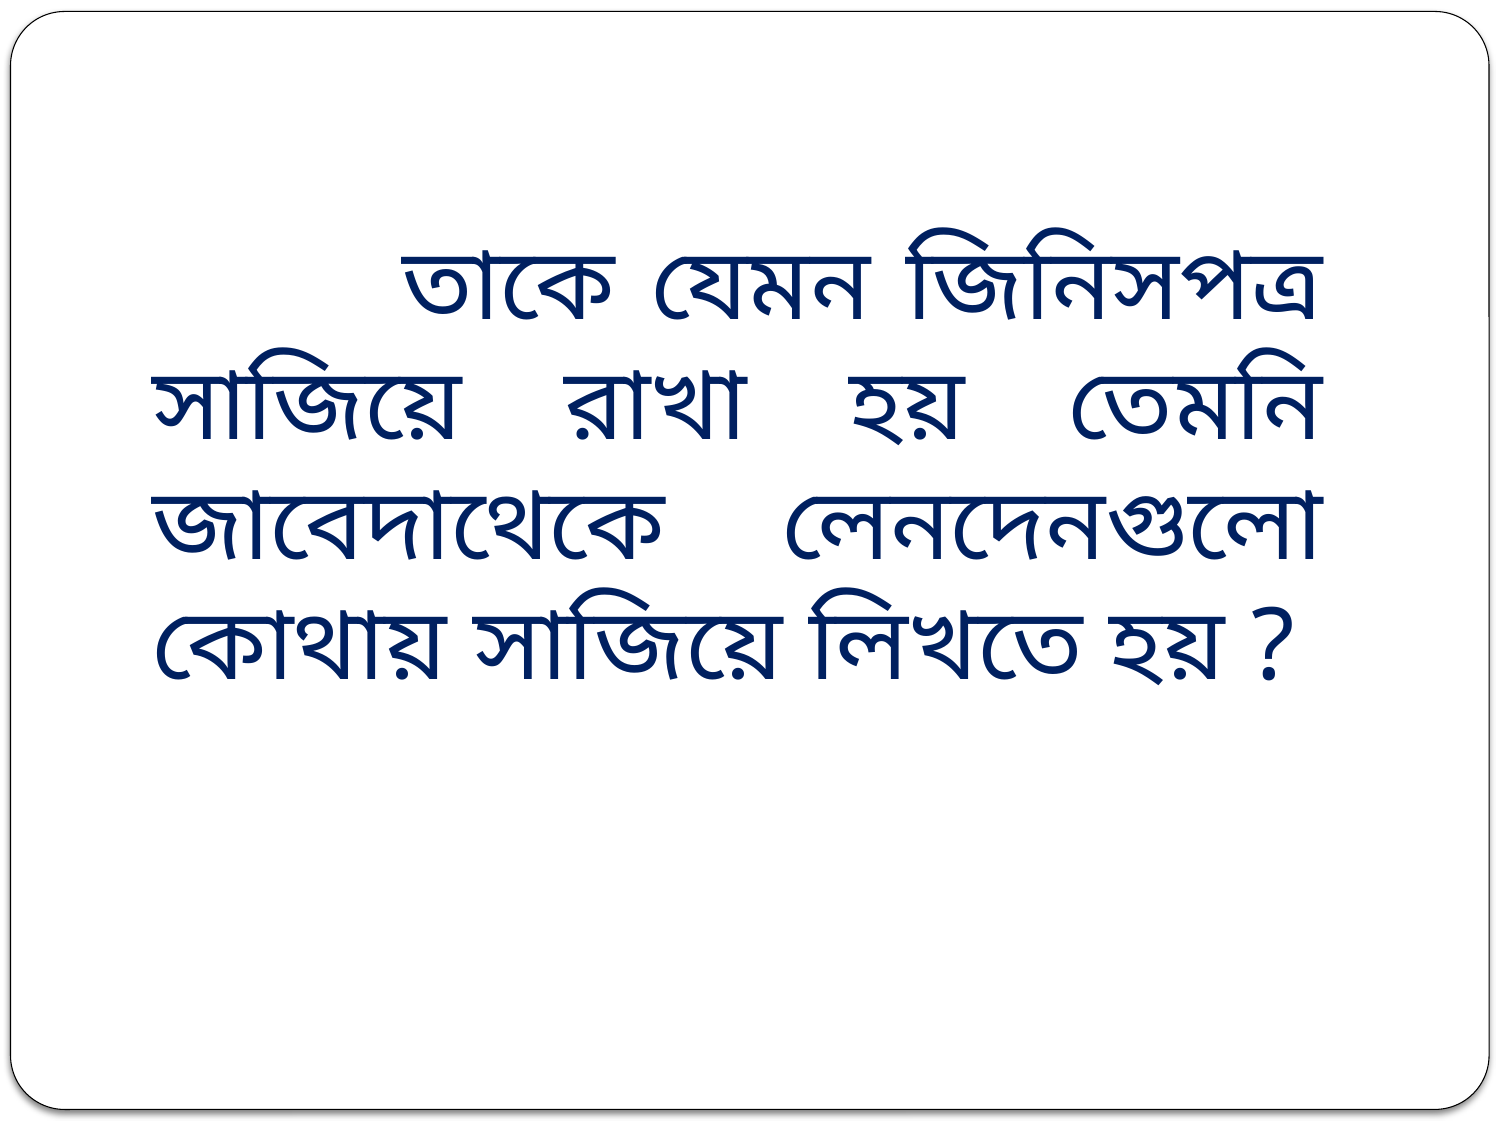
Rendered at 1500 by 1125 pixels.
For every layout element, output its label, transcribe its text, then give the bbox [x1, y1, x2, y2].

text_box তাকে যেমন জিনিসপত্র সাজিয়ে রাখা হয় তেমনি জাবেদাথেকে লেনদেনগুলো কোথায় সাজিয়ে লিখতে হয় ? [137, 212, 1338, 707]
